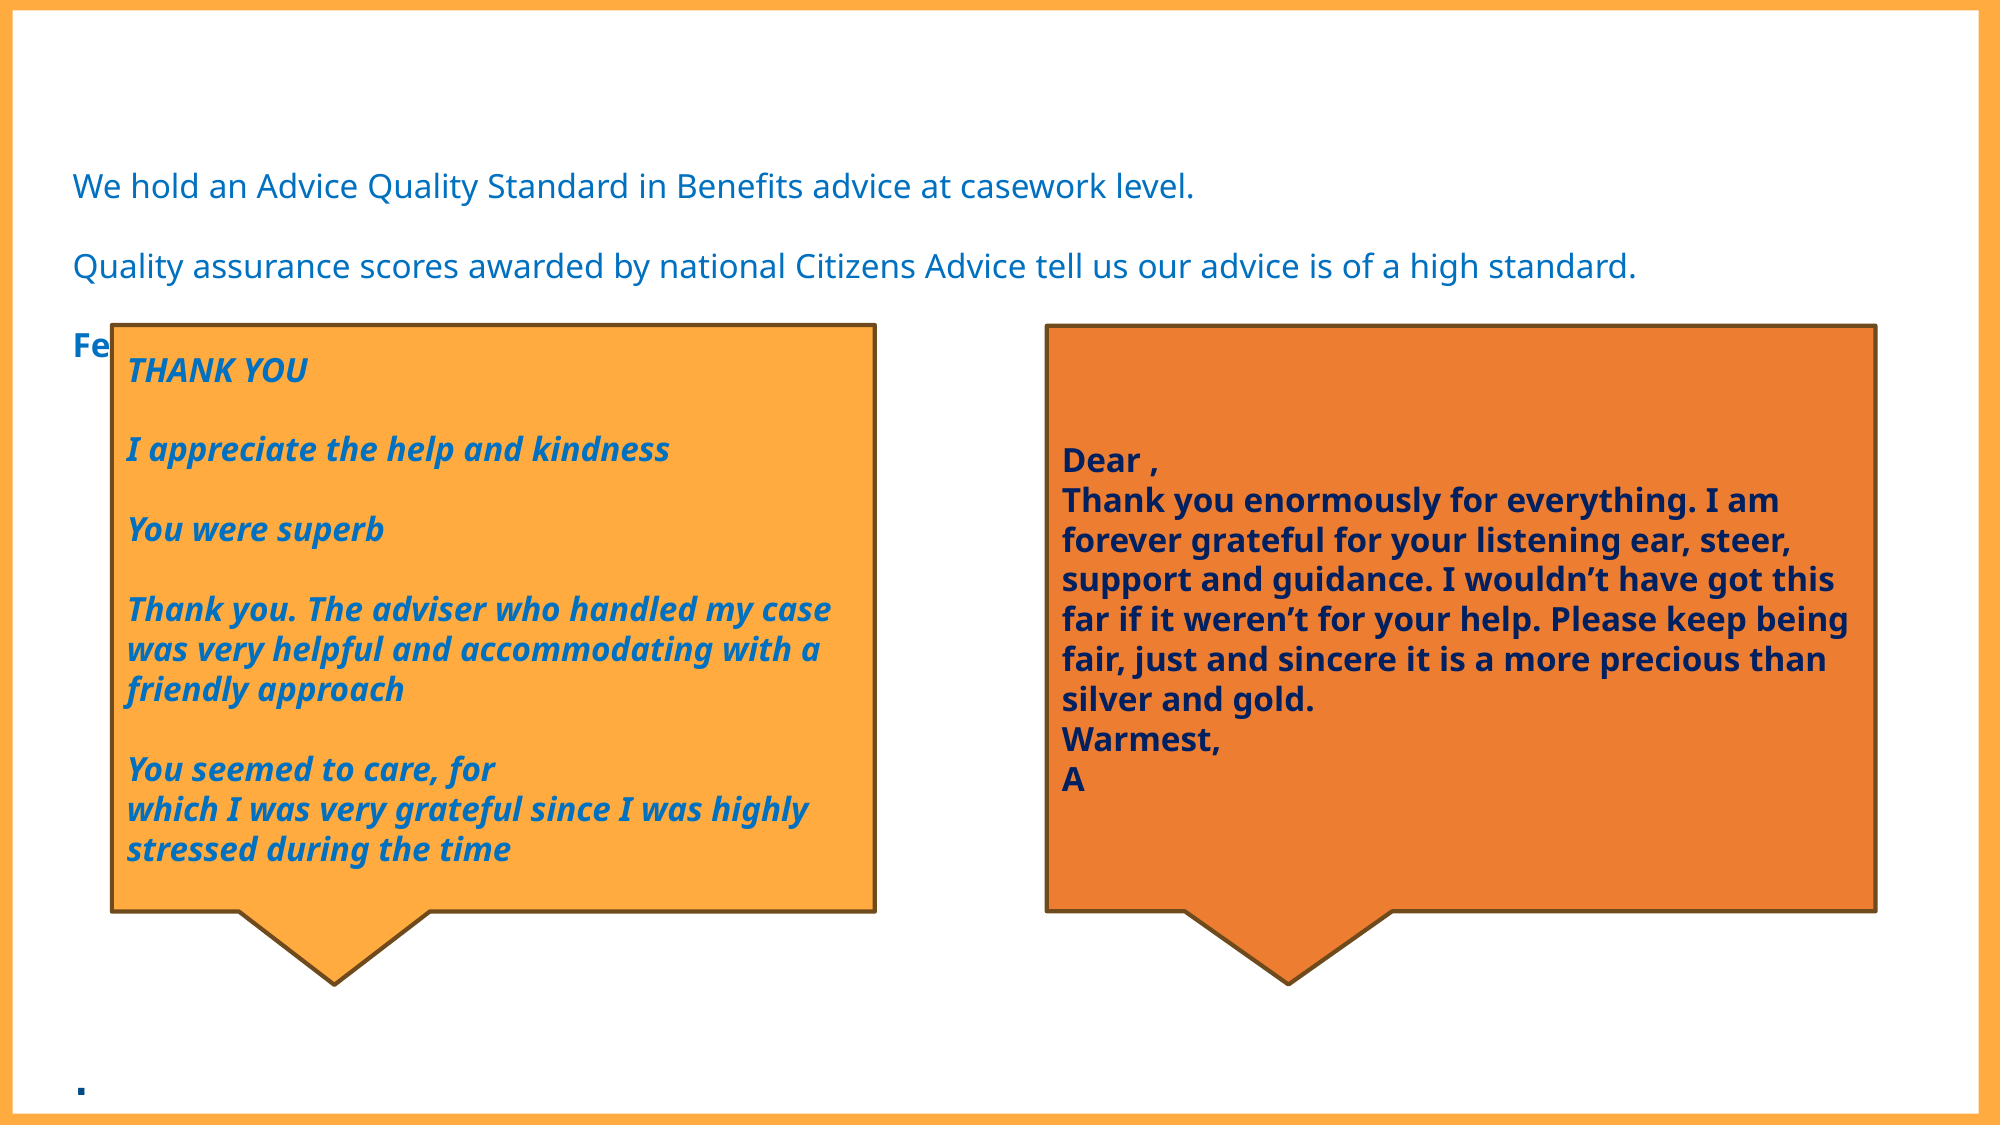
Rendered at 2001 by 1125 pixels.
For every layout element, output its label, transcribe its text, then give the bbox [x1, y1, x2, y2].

text_box THANK YOU I appreciate the help and kindness You were superb​ Thank you. The adviser who handled my case was very helpful and accommodating with a friendly approach You seemed to care, for which I was very grateful since I was highly stressed during the time [109, 322, 877, 987]
text_box Dear , Thank you enormously for everything. I am forever grateful for your listening ear, steer, support and guidance. I wouldn’t have got this far if it weren’t for your help. Please keep being fair, just and sincere it is a more precious than silver and gold. Warmest, A [1044, 323, 1878, 987]
title We hold an Advice Quality Standard in Benefits advice at casework level. Quality assurance scores awarded by national Citizens Advice tell us our advice is of a high standard. Feedback from clients is consistently very positive. . [12, 10, 1979, 1114]
